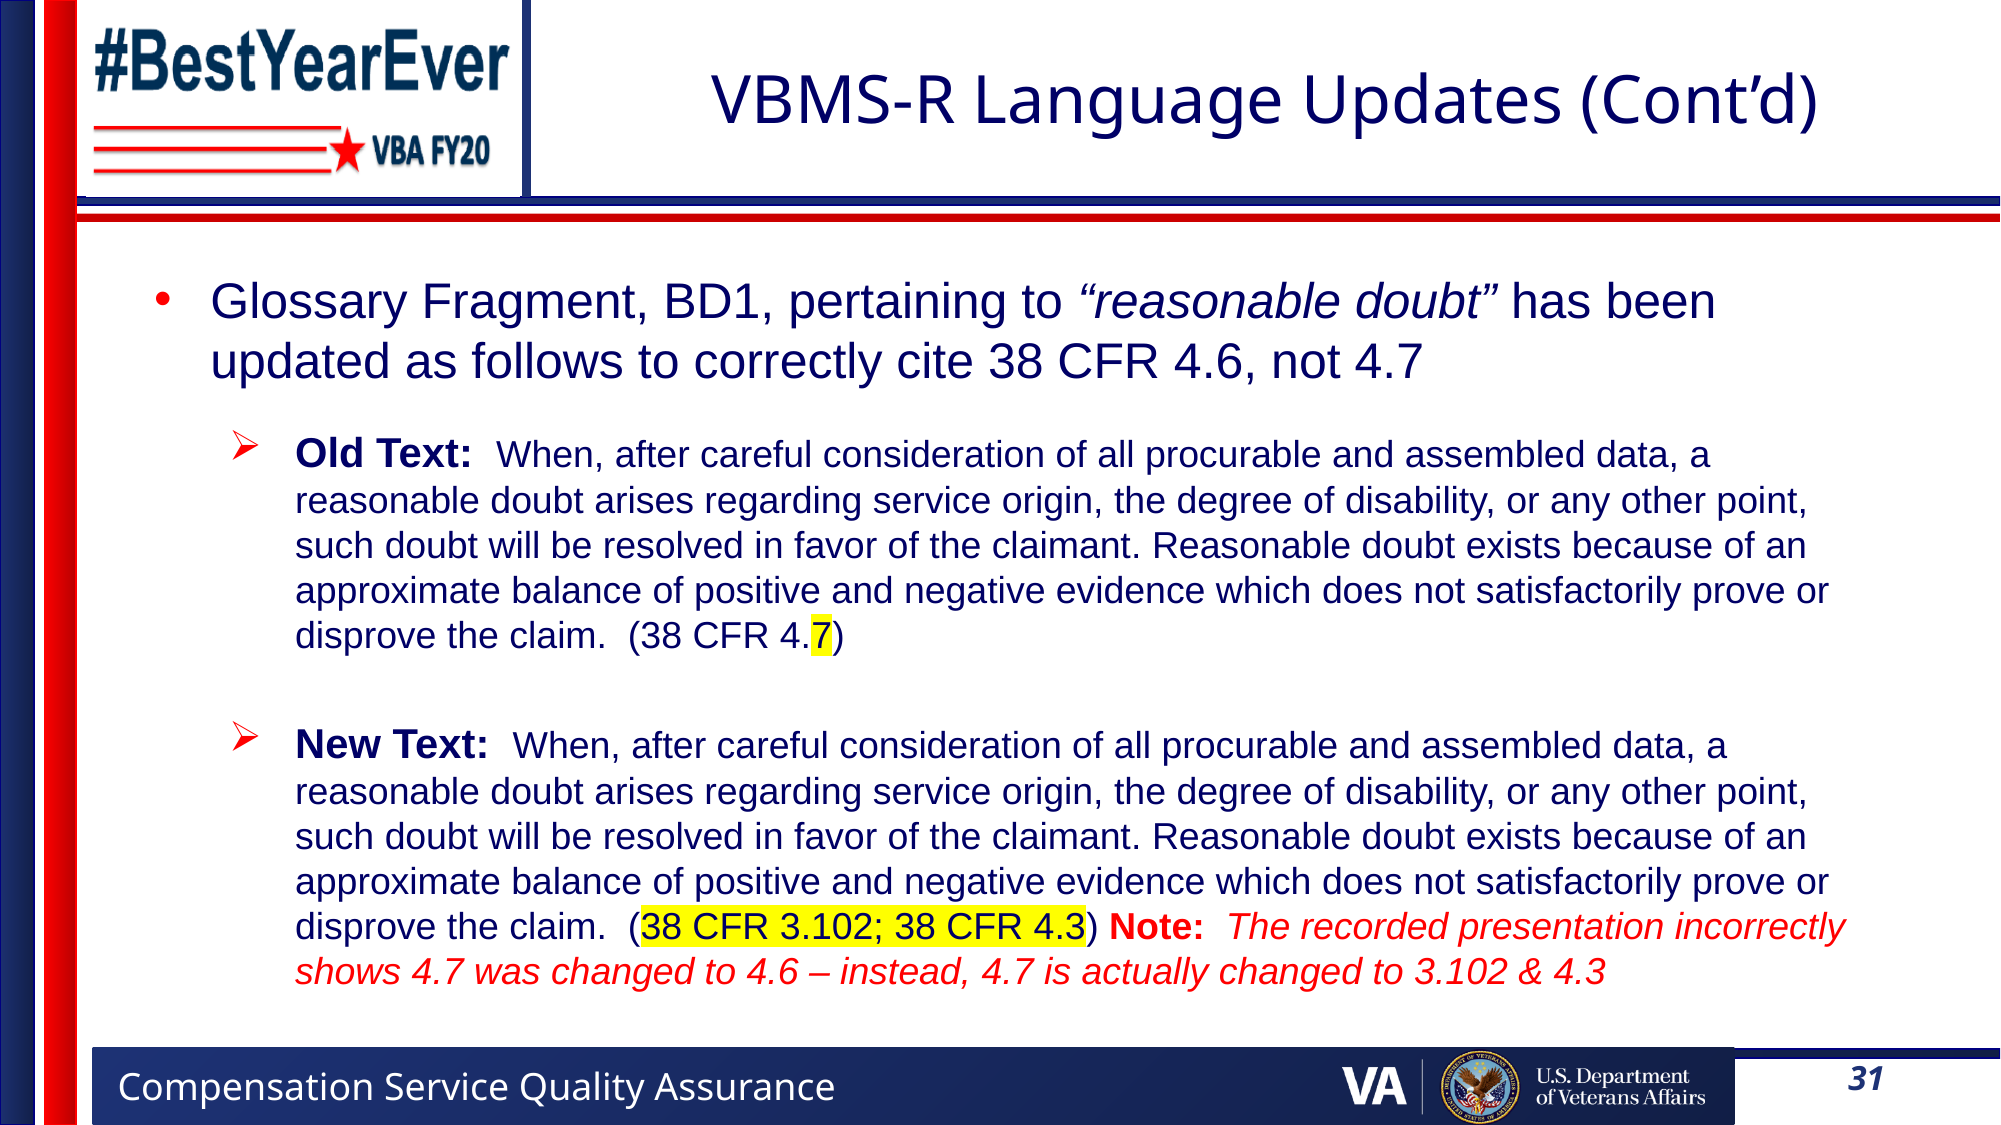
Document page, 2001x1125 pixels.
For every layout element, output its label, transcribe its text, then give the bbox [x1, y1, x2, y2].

title VBMS-R Language Updates (Cont’d) [531, 0, 2000, 194]
slide_number 31 [1733, 1042, 2000, 1118]
picture [86, 8, 520, 197]
picture [1342, 1049, 1705, 1125]
list Glossary Fragment, BD1, pertaining to “reasonable doubt” has been updated as follows to correctly cite 38 CFR 4.6, not 4.7 Old Text: When, after careful consideration of all procurable and assembled data, a reasonable doubt arises regarding service origin, the degree of disability, or any other point, such doubt will be resolved in favor of the claimant. Reasonable doubt exists because of an approximate balance of positive and negative evidence which does not satisfactorily prove or disprove the claim. (38 CFR 4.7) New Text: When, after careful consideration of all procurable and assembled data, a reasonable doubt arises regarding service origin, the degree of disability, or any other point, such doubt will be resolved in favor of the claimant. Reasonable doubt exists because of an approximate balance of positive and negative evidence which does not satisfactorily prove or disprove the claim. (38 CFR 3.102; 38 CFR 4.3) Note: The recorded presentation incorrectly shows 4.7 was changed to 4.6 – instead, 4.7 is actually changed to 3.102 & 4.3 [138, 260, 1898, 1031]
